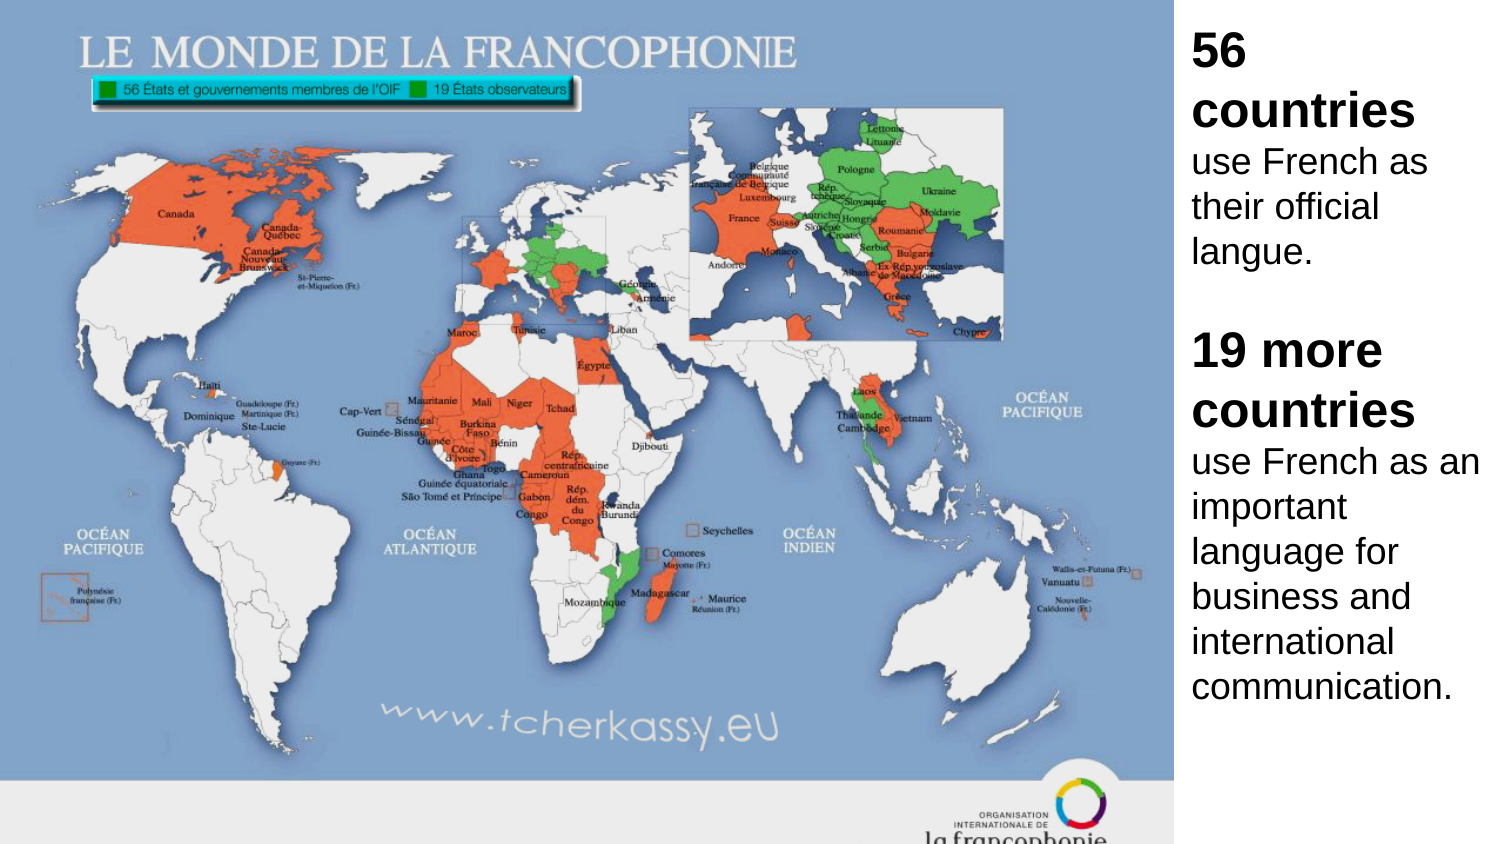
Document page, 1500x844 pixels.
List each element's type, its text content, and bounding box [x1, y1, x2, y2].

text_box 56 countries use French as their official langue. 19 more countries use French as an important language for business and international communication. [1177, 2, 1500, 780]
picture [0, 0, 1175, 844]
